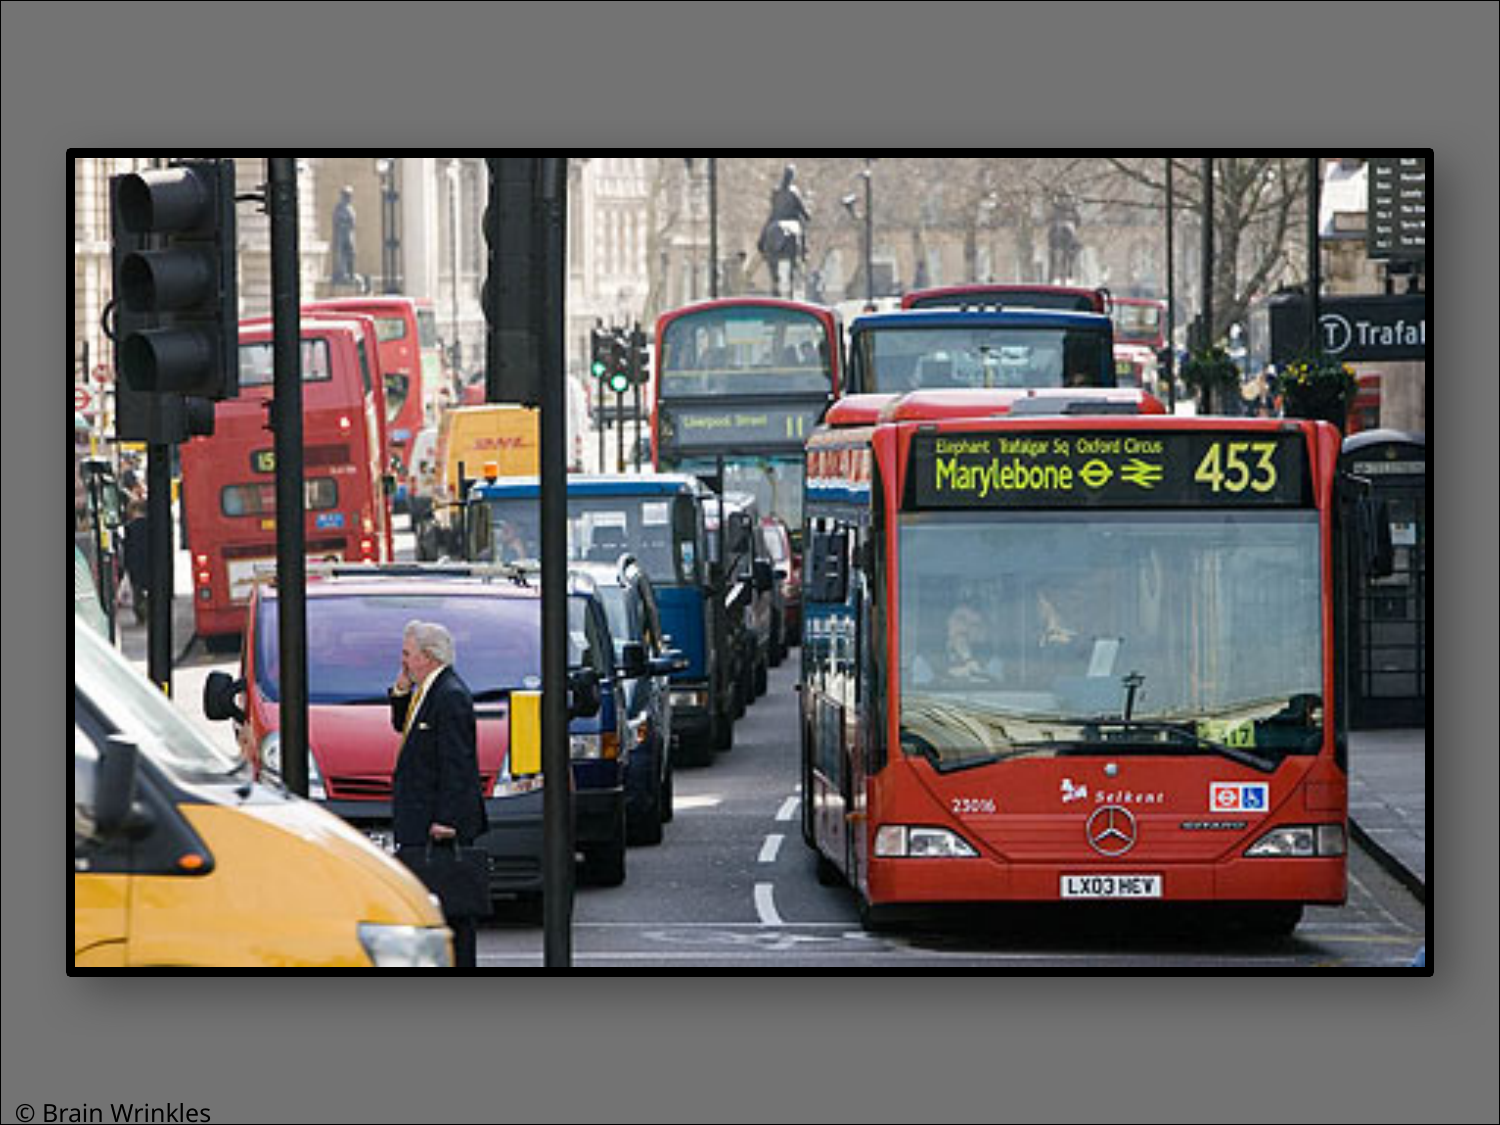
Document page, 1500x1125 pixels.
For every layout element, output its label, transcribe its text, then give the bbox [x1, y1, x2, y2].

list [74, 157, 1425, 968]
text_box © Brain Wrinkles [0, 1090, 436, 1125]
text_box [0, 0, 1500, 1125]
